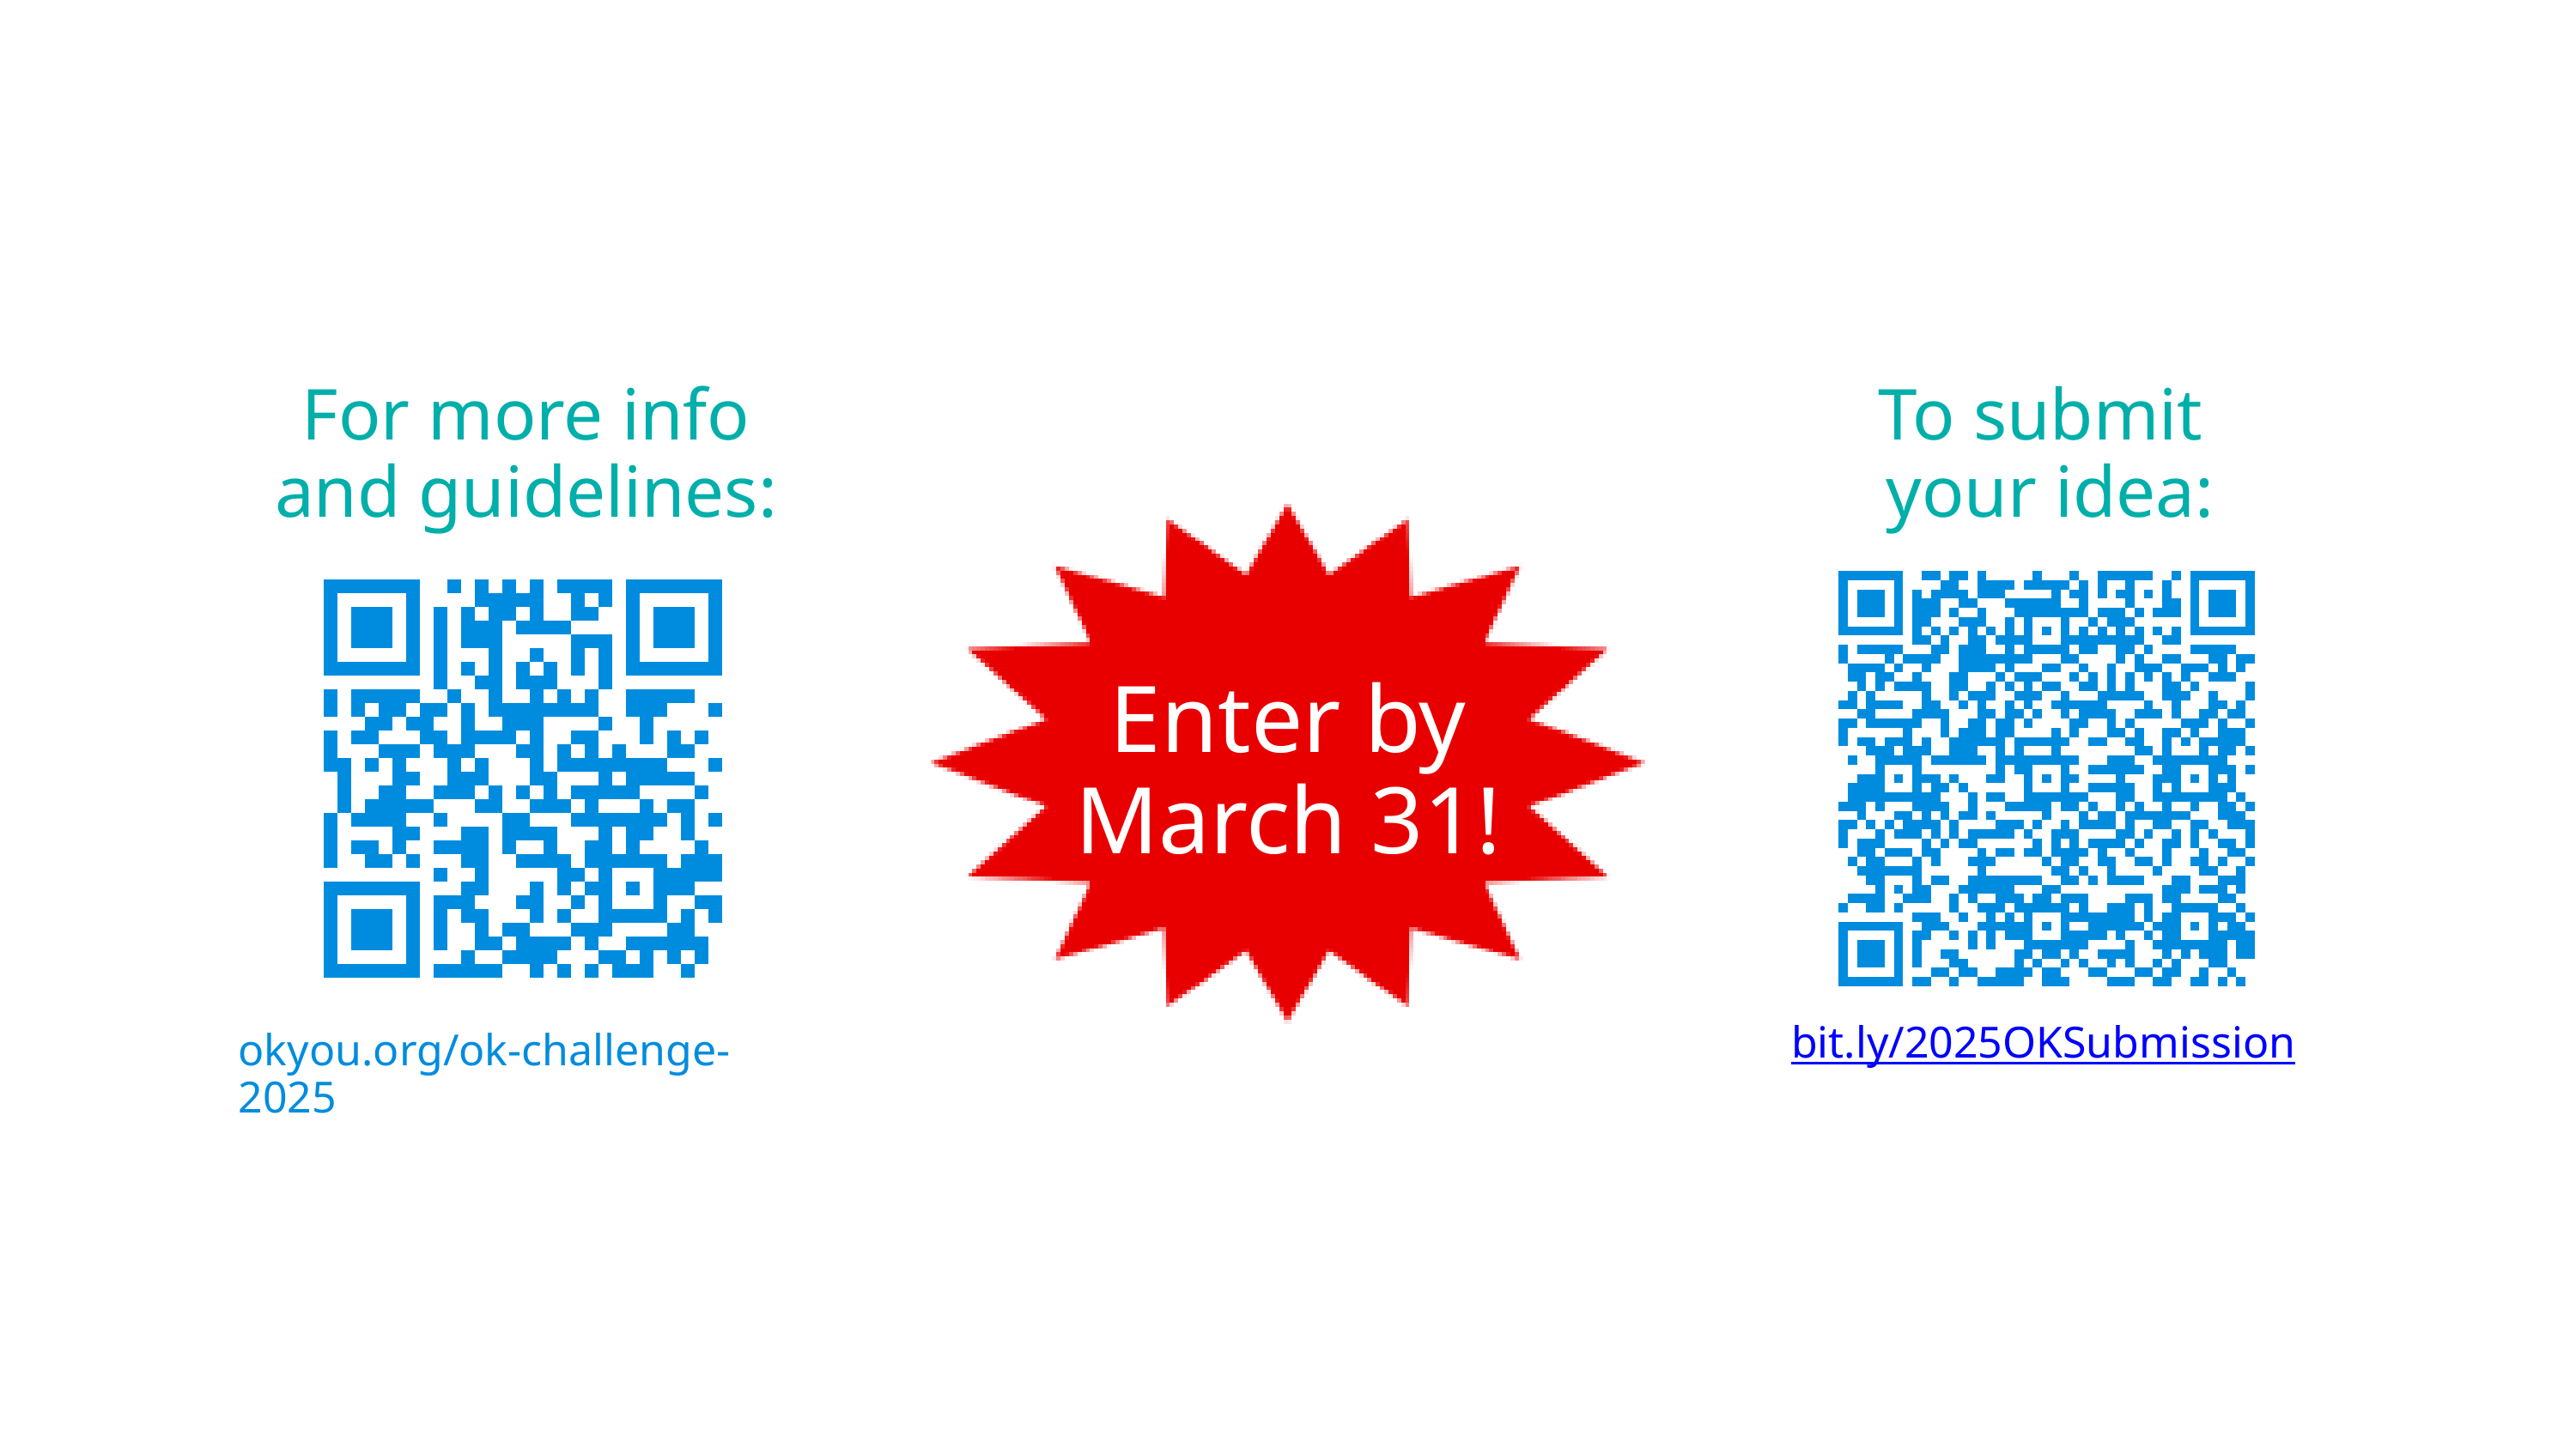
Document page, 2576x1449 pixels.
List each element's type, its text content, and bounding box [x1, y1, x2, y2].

text_box To submit your idea: [1730, 377, 2369, 532]
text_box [1820, 552, 2274, 1005]
text_box [931, 504, 1645, 1025]
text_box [296, 552, 750, 1005]
text_box For more info and guidelines: [207, 377, 846, 532]
text_box okyou.org/ok-challenge-2025 [238, 1027, 808, 1122]
text_box bit.ly/2025OKSubmission [1791, 1027, 2303, 1075]
text_box Enter by March 31! [1037, 670, 1539, 873]
